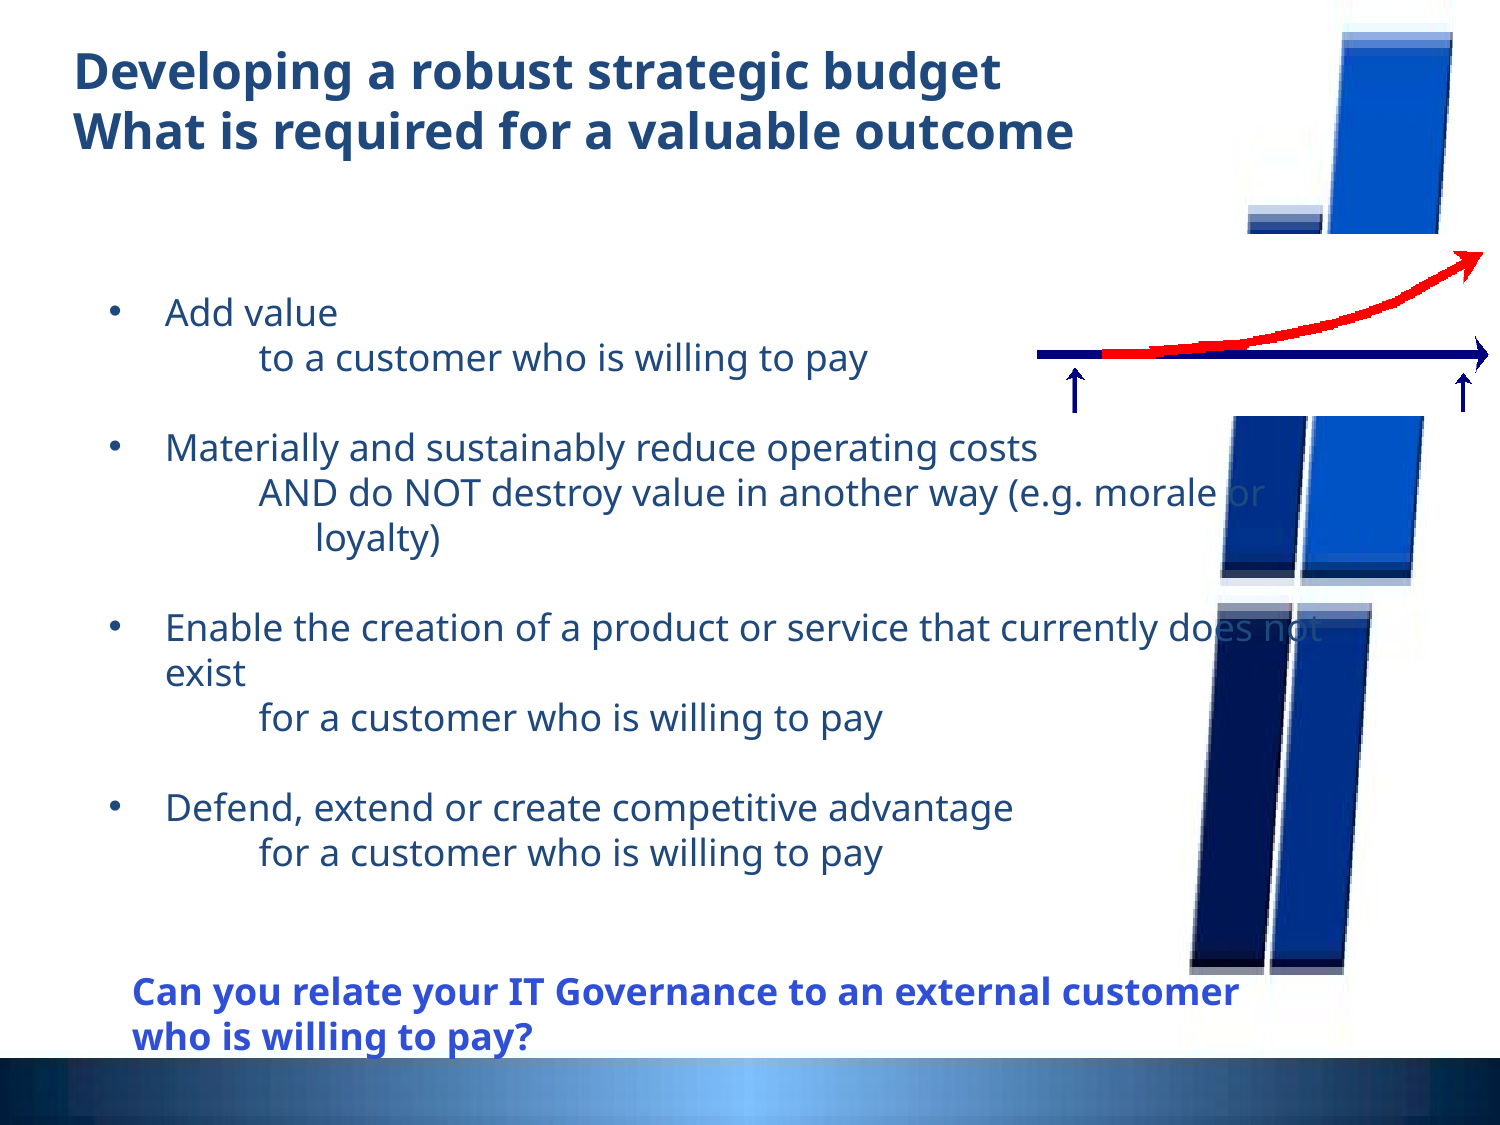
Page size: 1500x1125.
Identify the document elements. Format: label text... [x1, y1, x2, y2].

text_box Add value to a customer who is willing to pay Materially and sustainably reduce operating costs AND do NOT destroy value in another way (e.g. morale or loyalty) Enable the creation of a product or service that currently does not exist for a customer who is willing to pay Defend, extend or create competitive advantage for a customer who is willing to pay [93, 281, 1395, 881]
text_box Developing a robust strategic budget What is required for a valuable outcome [58, 35, 1301, 164]
text_box Can you relate your IT Governance to an external customer who is willing to pay? [117, 960, 1336, 1066]
picture [0, 0, 1500, 1125]
